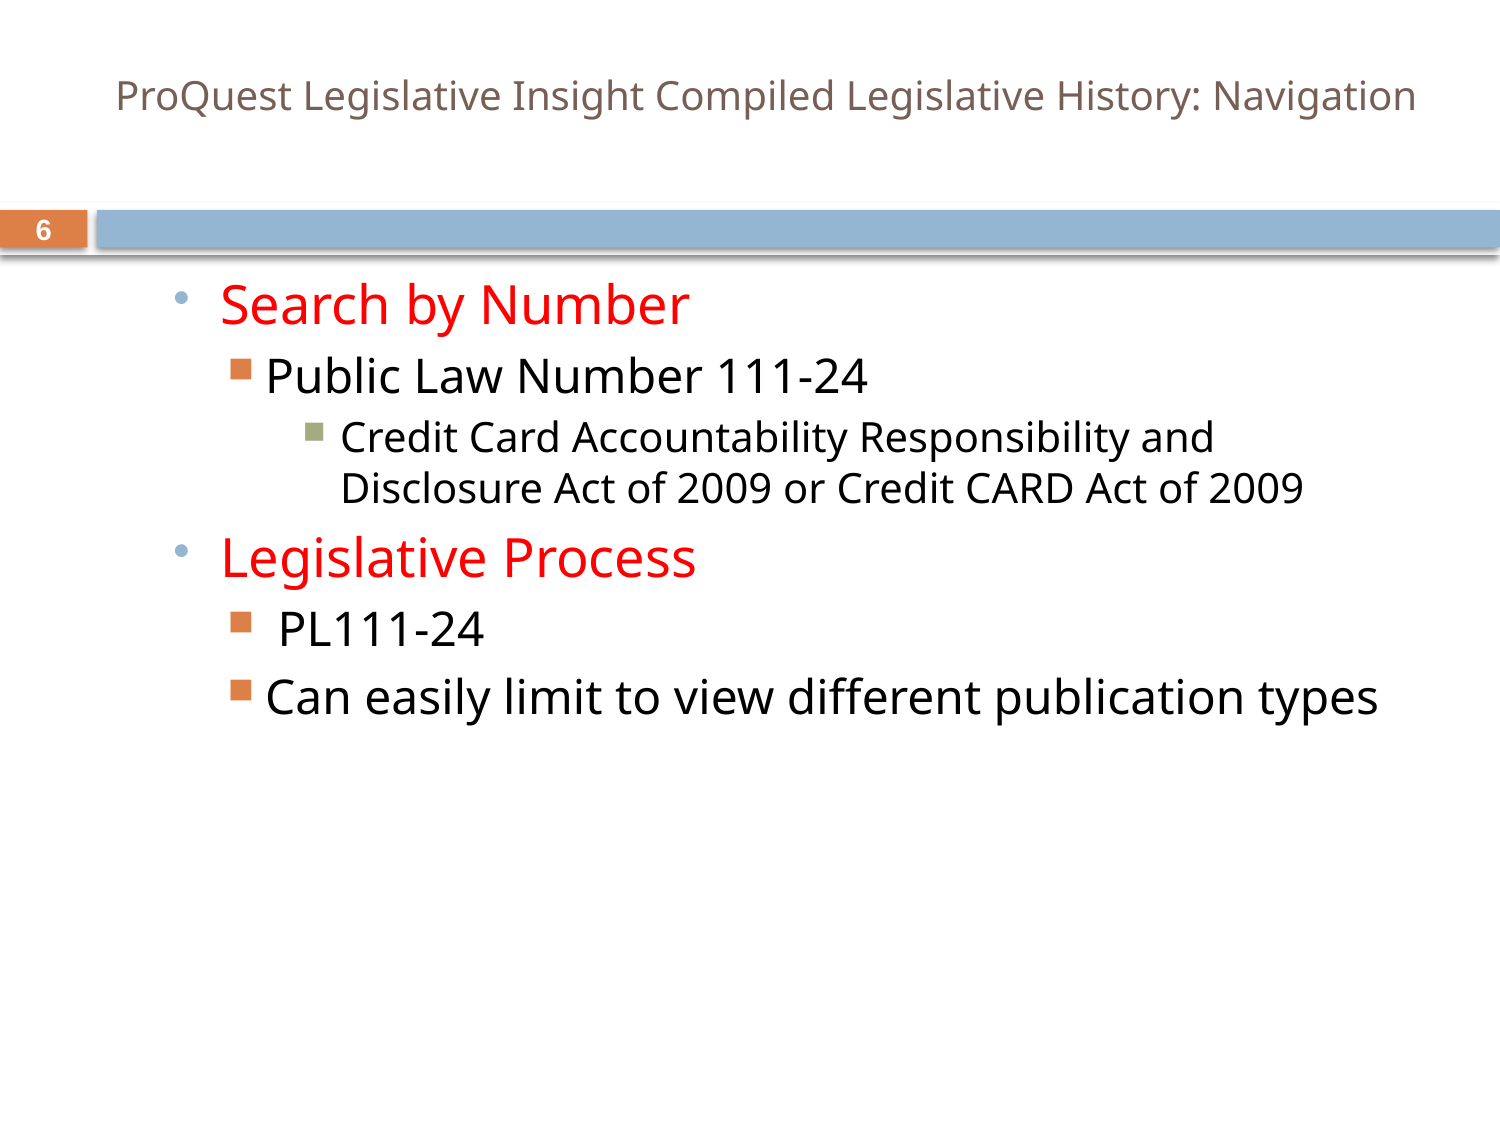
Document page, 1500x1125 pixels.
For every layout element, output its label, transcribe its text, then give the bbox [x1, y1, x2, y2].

slide_number 6 [0, 208, 88, 249]
list Search by Number Public Law Number 111-24 Credit Card Accountability Responsibility and Disclosure Act of 2009 or Credit CARD Act of 2009 Legislative Process PL111-24 Can easily limit to view different publication types [100, 262, 1438, 1000]
title ProQuest Legislative Insight Compiled Legislative History: Navigation [100, 37, 1438, 200]
